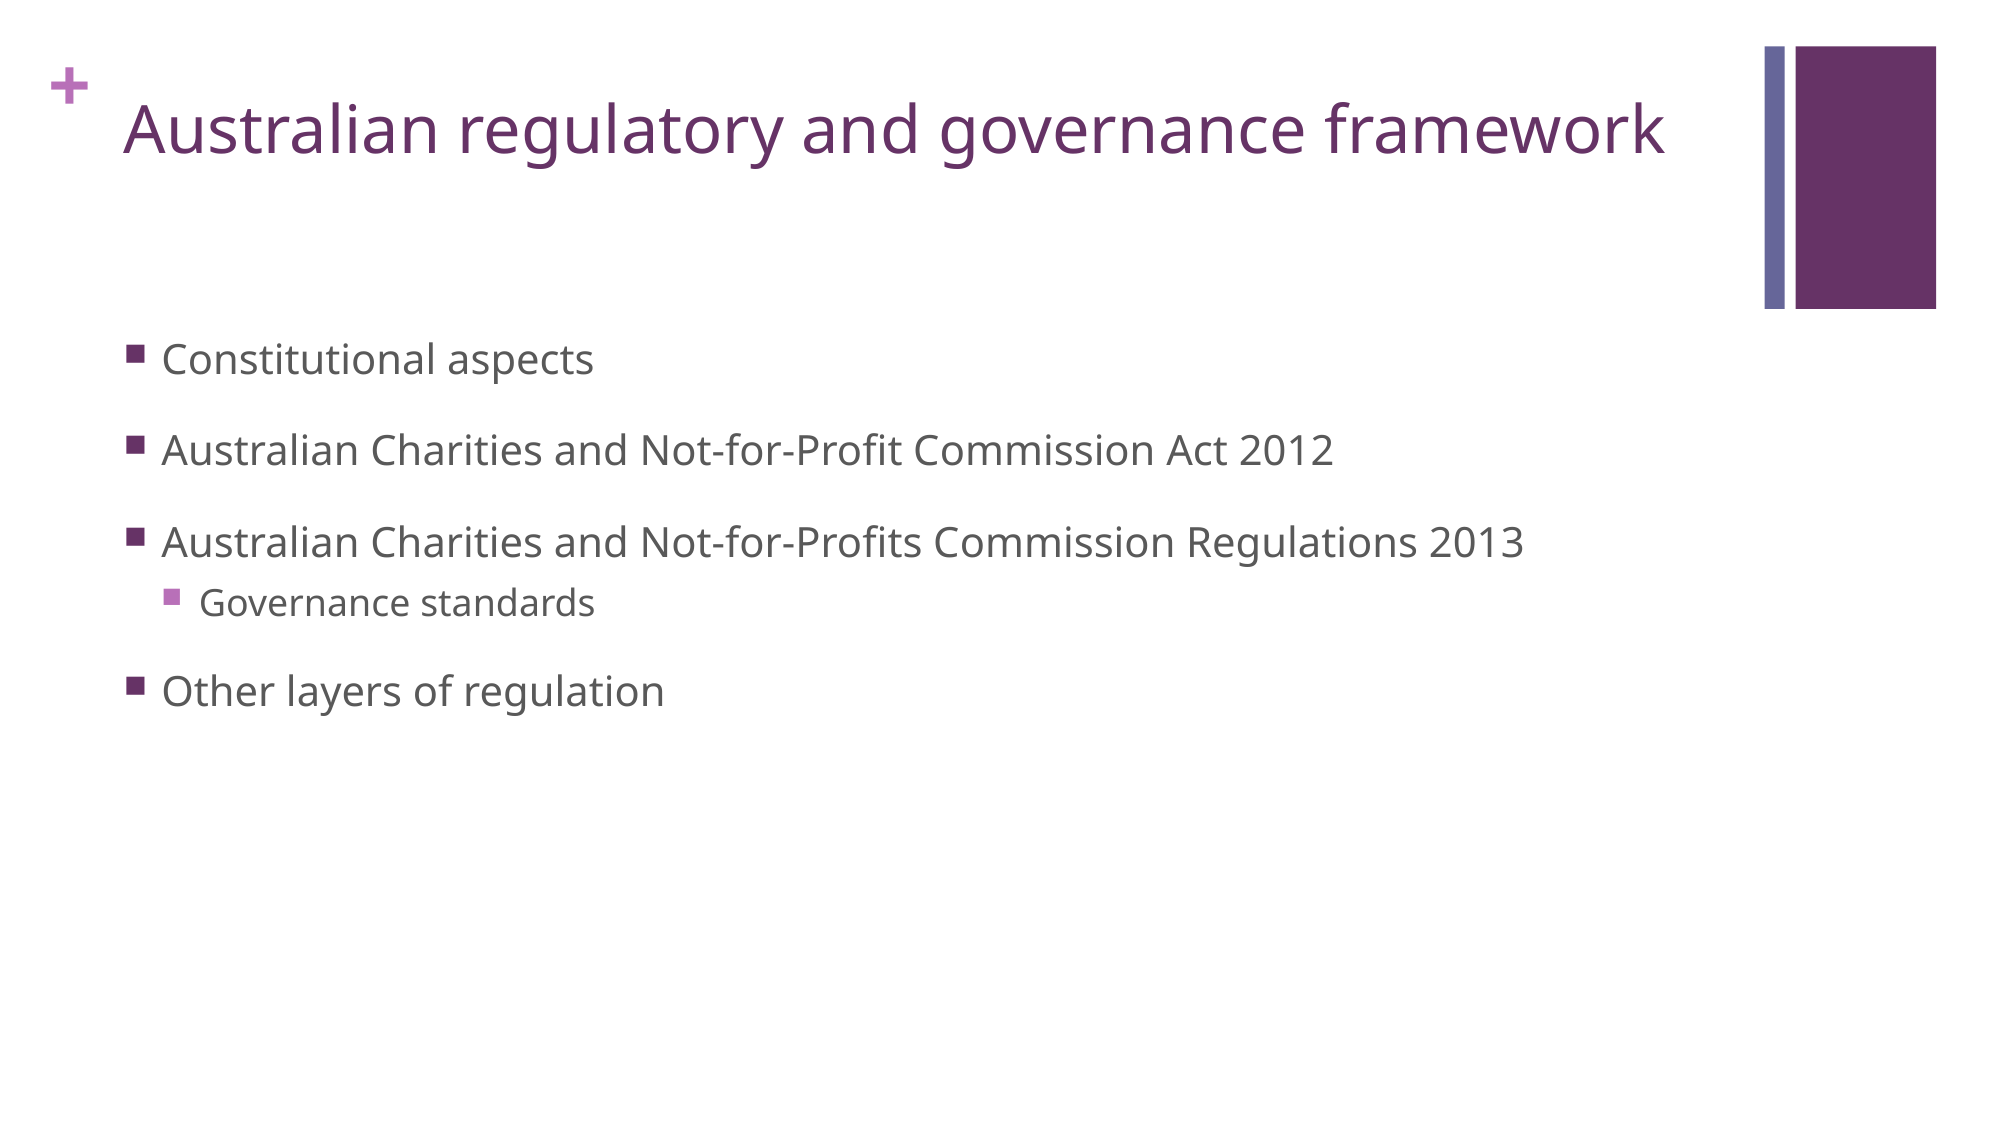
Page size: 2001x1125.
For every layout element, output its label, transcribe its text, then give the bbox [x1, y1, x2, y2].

title Australian regulatory and governance framework [109, 79, 1762, 263]
list Constitutional aspects Australian Charities and Not-for-Profit Commission Act 2012 Australian Charities and Not-for-Profits Commission Regulations 2013 Governance standards Other layers of regulation [109, 324, 1762, 1005]
